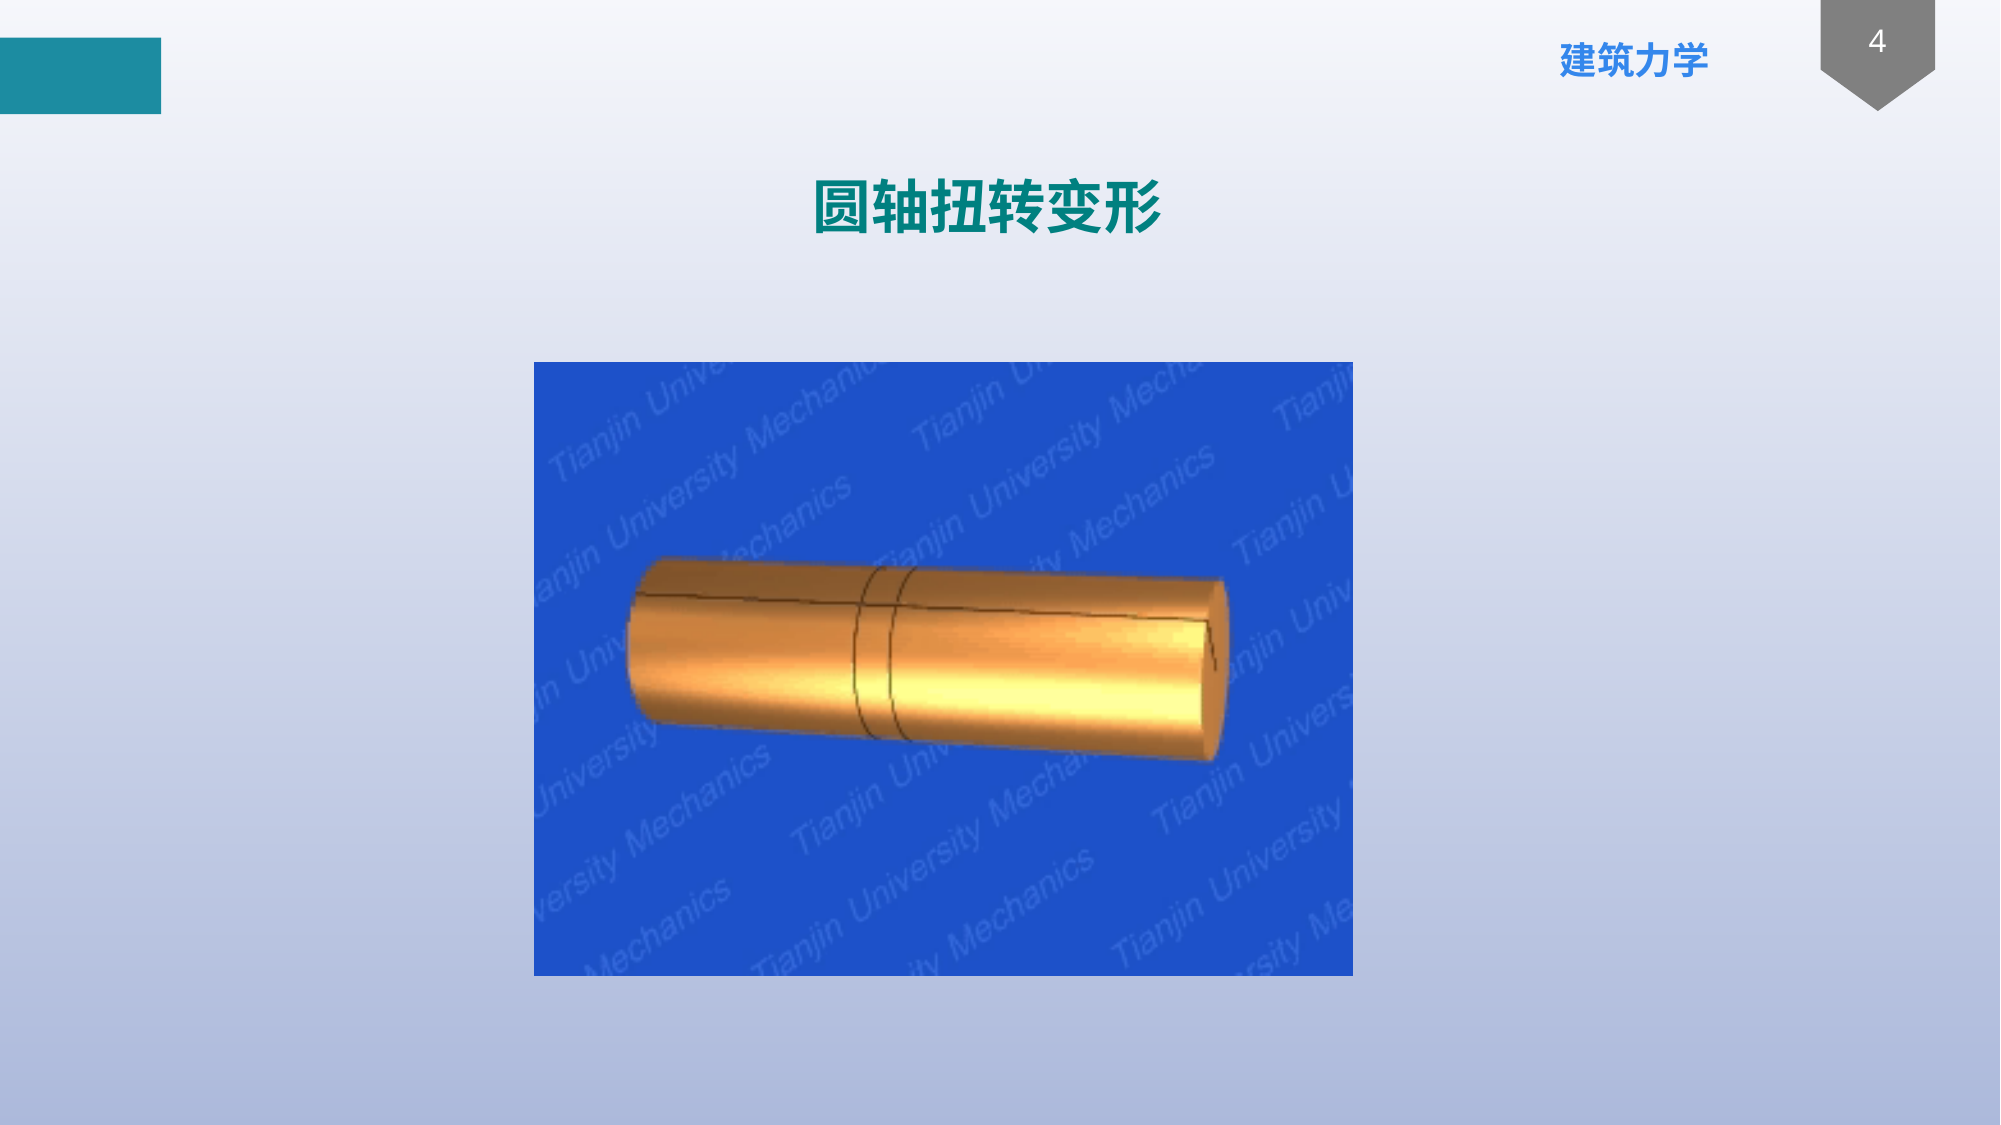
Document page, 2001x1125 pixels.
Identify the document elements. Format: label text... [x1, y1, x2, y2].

title 圆轴扭转变形 [87, 115, 1888, 304]
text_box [533, 361, 1354, 977]
